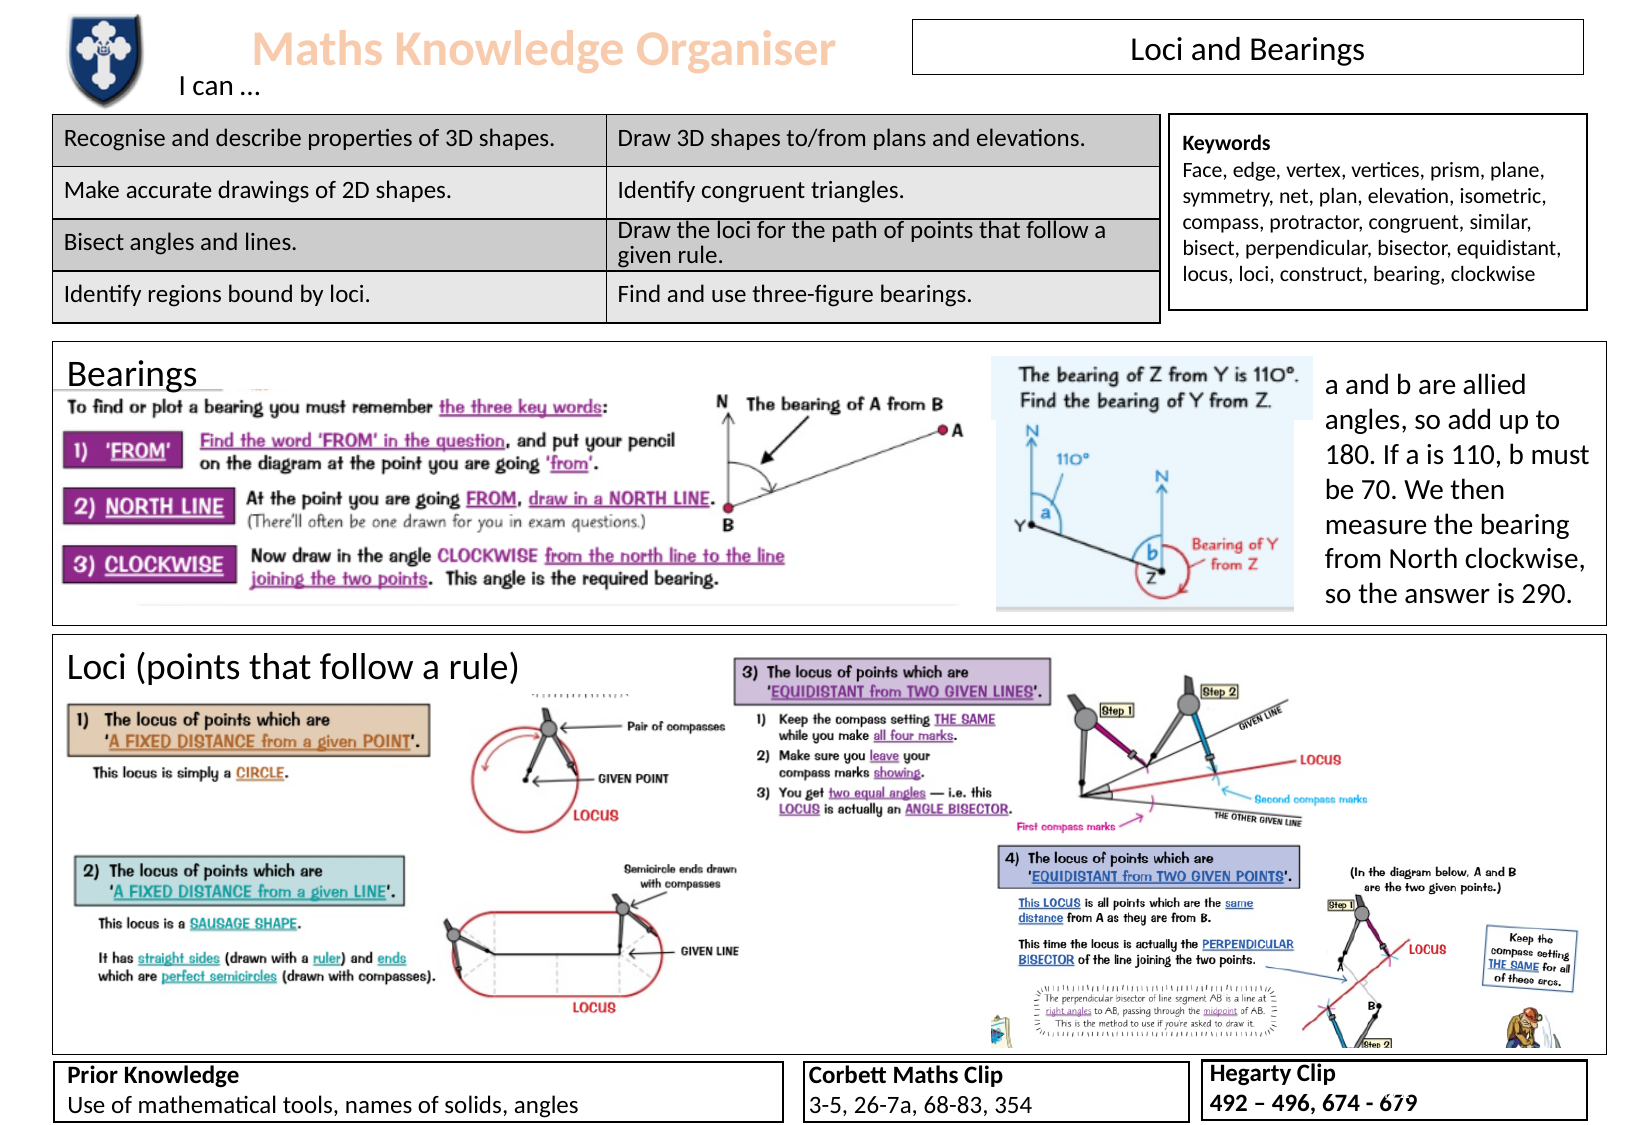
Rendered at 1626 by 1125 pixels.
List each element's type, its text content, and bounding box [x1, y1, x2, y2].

text_box [1168, 113, 1588, 311]
text_box I can … [163, 58, 351, 109]
table_header Draw 3D shapes to/from plans and elevations. [607, 115, 1159, 166]
text_box Loci and Bearings [912, 19, 1584, 75]
text_box 492 [1201, 1059, 1588, 1121]
table_cell Find and use three-figure bearings. [607, 272, 1159, 322]
text_box Prior Knowledge Use of mathematical tools, names of solids, angles [52, 1055, 779, 1125]
text_box [53, 1061, 784, 1123]
table_cell Make accurate drawings of 2D shapes. [53, 167, 606, 218]
picture [52, 389, 978, 606]
text_box [803, 1061, 1190, 1123]
text_box Maths Knowledge Organiser [158, 7, 949, 83]
picture [53, 4, 158, 115]
table_header Recognise and describe properties of 3D shapes. [53, 115, 606, 166]
table_cell Bisect angles and lines. [53, 220, 606, 270]
picture [53, 650, 1593, 1048]
table_cell Identify regions bound by loci. [53, 272, 606, 322]
text_box Loci (points that follow a rule) [52, 634, 1607, 1055]
picture [66, 848, 755, 1023]
table_cell Identify congruent triangles. [607, 167, 1159, 218]
text_box Bearings [52, 341, 1607, 626]
text_box Hegarty Clip 492 – 496, 674 - 679 [1195, 1055, 1561, 1124]
picture [991, 356, 1313, 612]
text_box Corbett Maths Clip 3-5, 26-7a, 68-83, 354 [794, 1055, 1129, 1125]
table_cell Draw the loci for the path of points that follow a given rule. [607, 220, 1159, 270]
